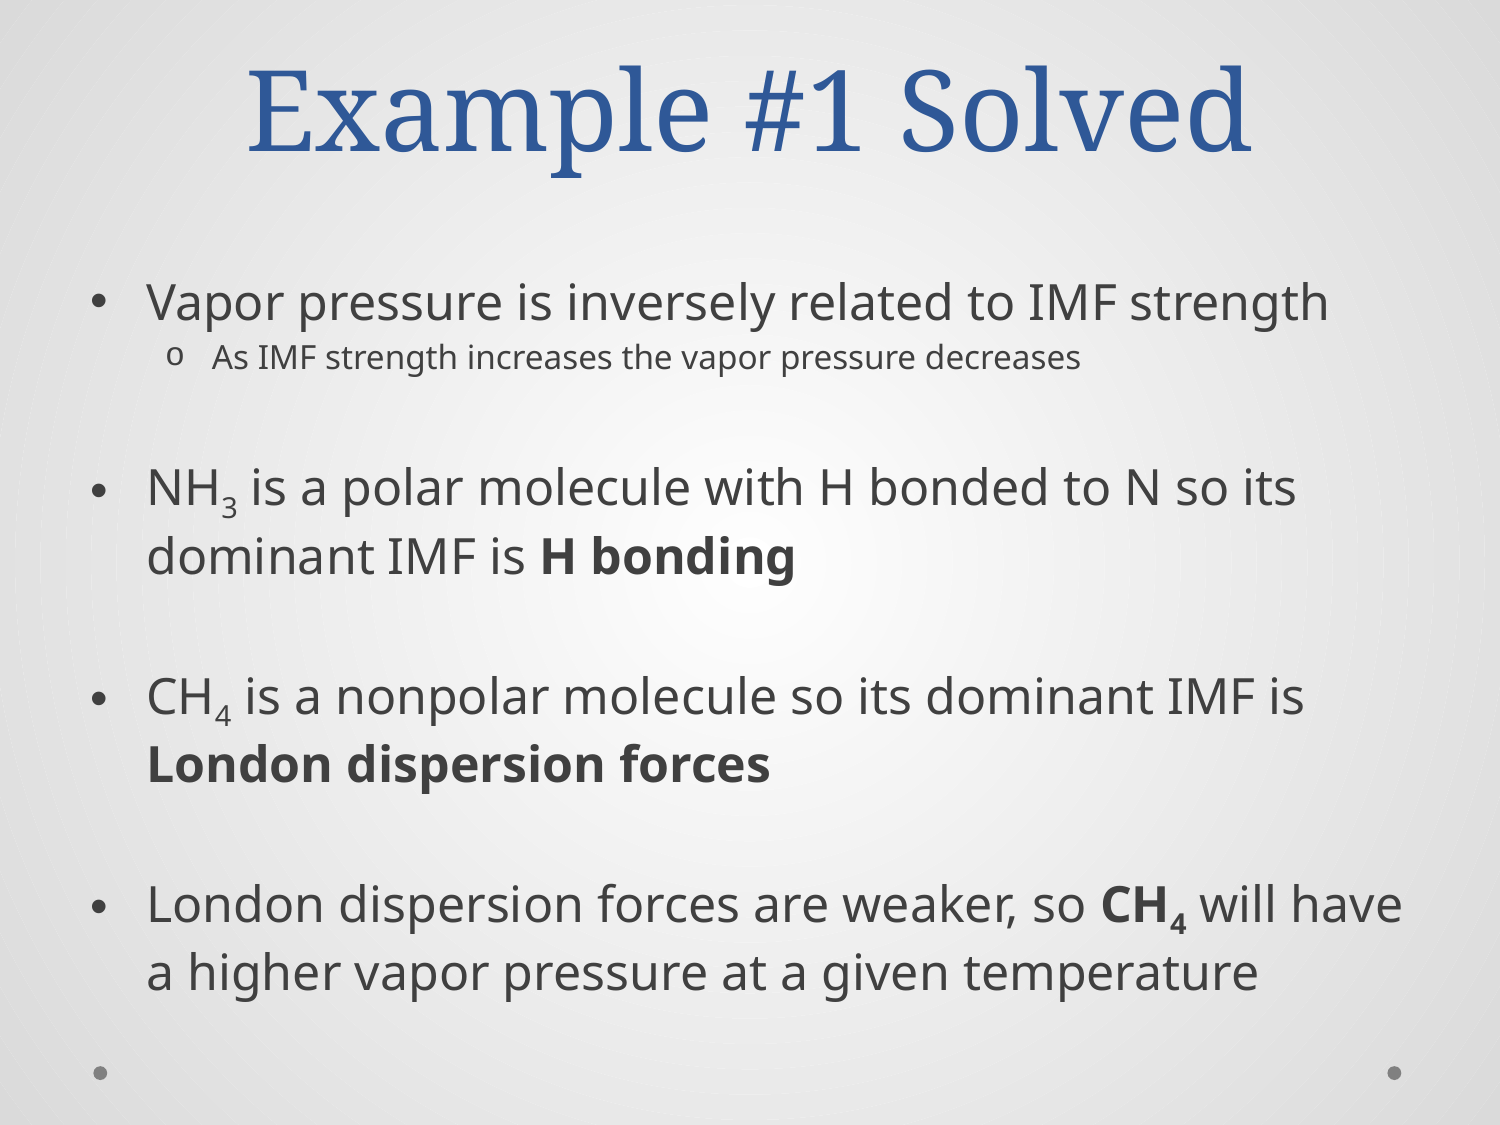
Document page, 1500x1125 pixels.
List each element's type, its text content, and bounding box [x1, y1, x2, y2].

list Vapor pressure is inversely related to IMF strength As IMF strength increases the vapor pressure decreases NH3 is a polar molecule with H bonded to N so its dominant IMF is H bonding CH4 is a nonpolar molecule so its dominant IMF is London dispersion forces London dispersion forces are weaker, so CH4 will have a higher vapor pressure at a given temperature [75, 262, 1425, 1082]
title Example #1 Solved [75, 0, 1425, 182]
